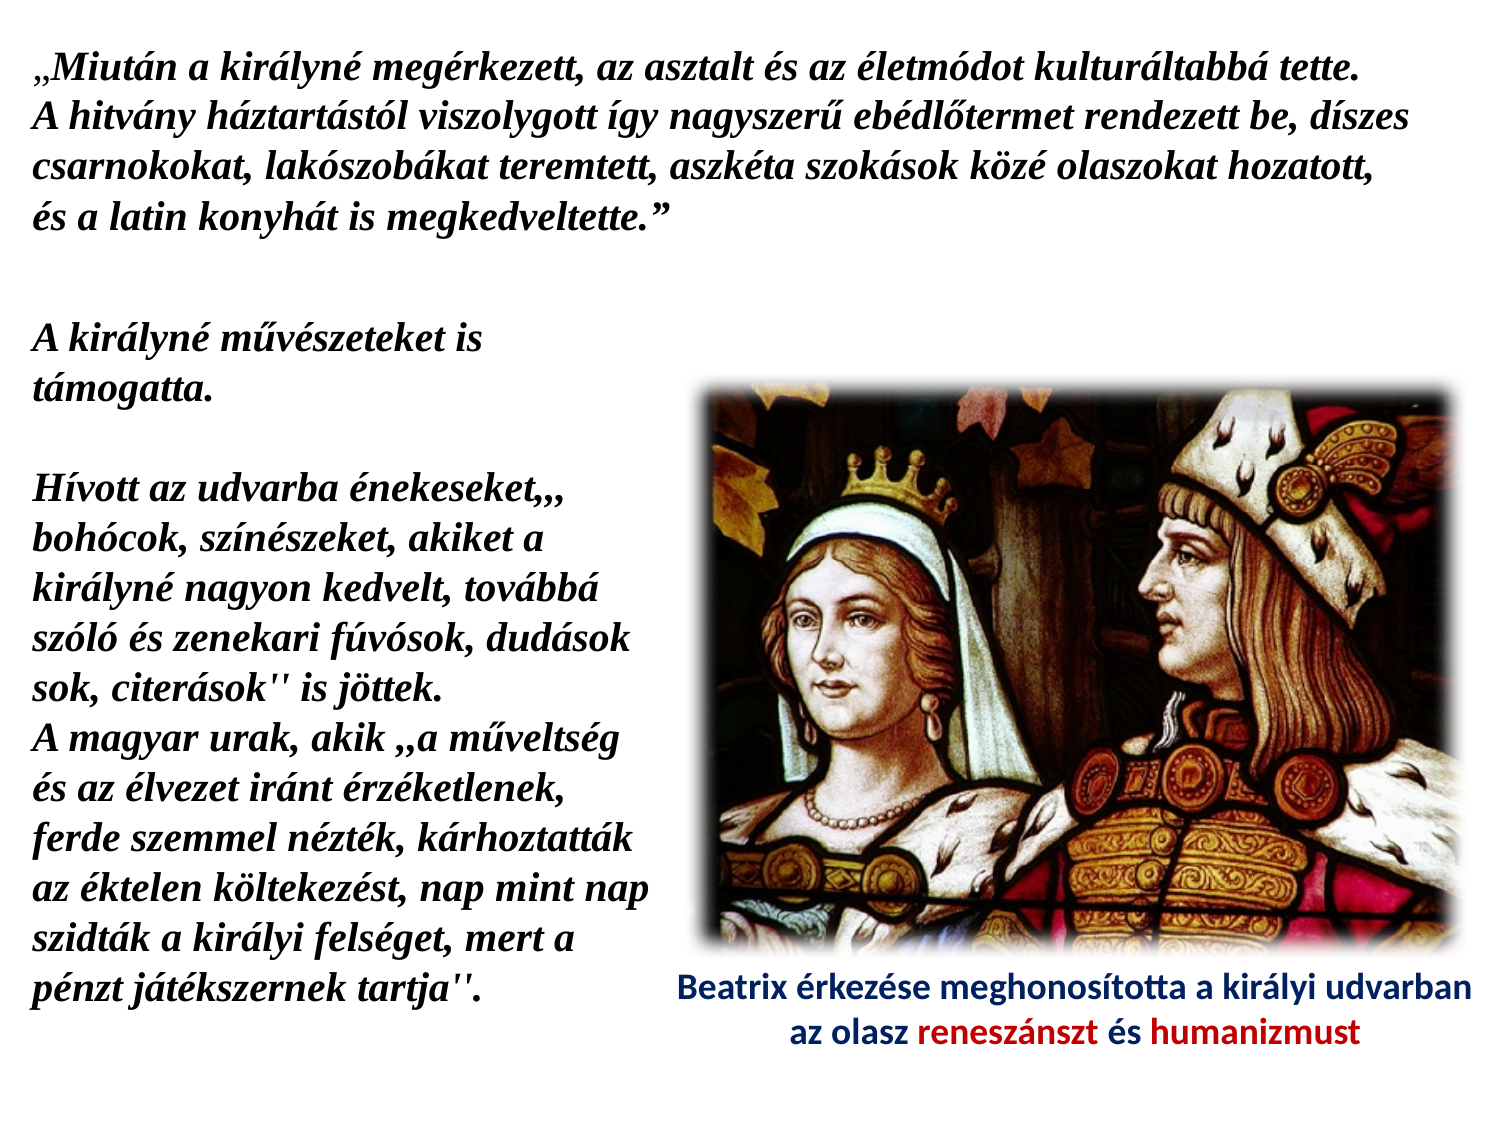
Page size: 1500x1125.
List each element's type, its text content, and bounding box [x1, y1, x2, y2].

text_box „Miután a királyné megérkezett, az asztalt és az életmódot kulturáltabbá tette. A hitvány háztartástól viszolygott így nagyszerű ebédlőtermet rendezett be, díszes csarnokokat, lakószobákat teremtett, aszkéta szokások közé olaszokat hozatott, és a latin konyhát is megkedveltette.” [17, 30, 1471, 246]
text_box A királyné művészeteket is támogatta. Hívott az udvarba énekeseket,,, bohócok, színészeket, akiket a királyné nagyon kedvelt, továbbá szóló és zenekari fúvósok, dudások sok, citerások'' is jöttek. A magyar urak, akik ,,a műveltség és az élvezet iránt érzéketlenek, ferde szemmel nézték, kárhoztatták az éktelen költekezést, nap mint nap szidták a királyi felséget, mert a pénzt játékszernek tartja''. [17, 302, 668, 1018]
picture [684, 371, 1467, 959]
text_box Beatrix érkezése meghonosította a királyi udvarban az olasz reneszánszt és humanizmust [662, 954, 1489, 1060]
